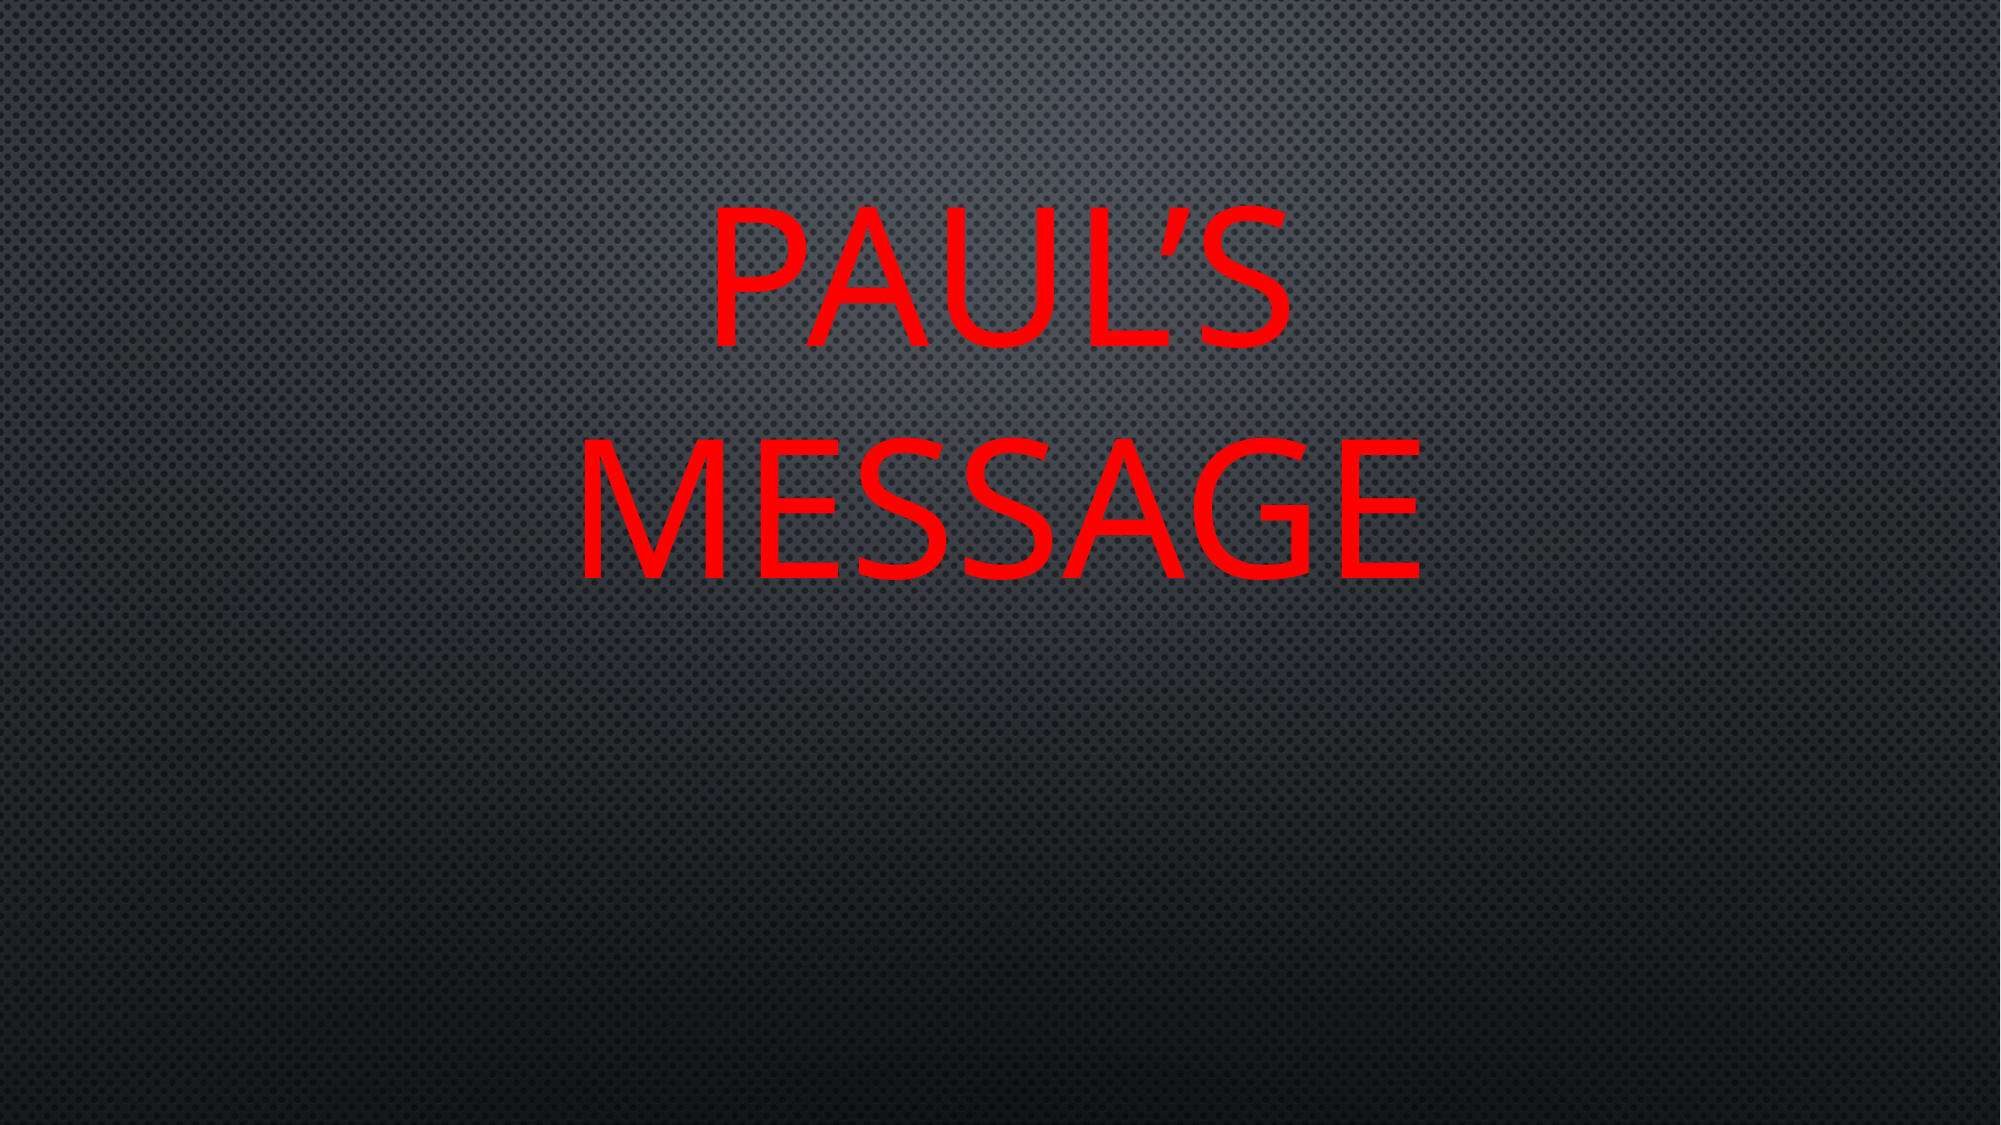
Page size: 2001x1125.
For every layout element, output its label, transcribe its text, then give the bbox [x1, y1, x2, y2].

title PAUL’s Message [287, 99, 1711, 625]
